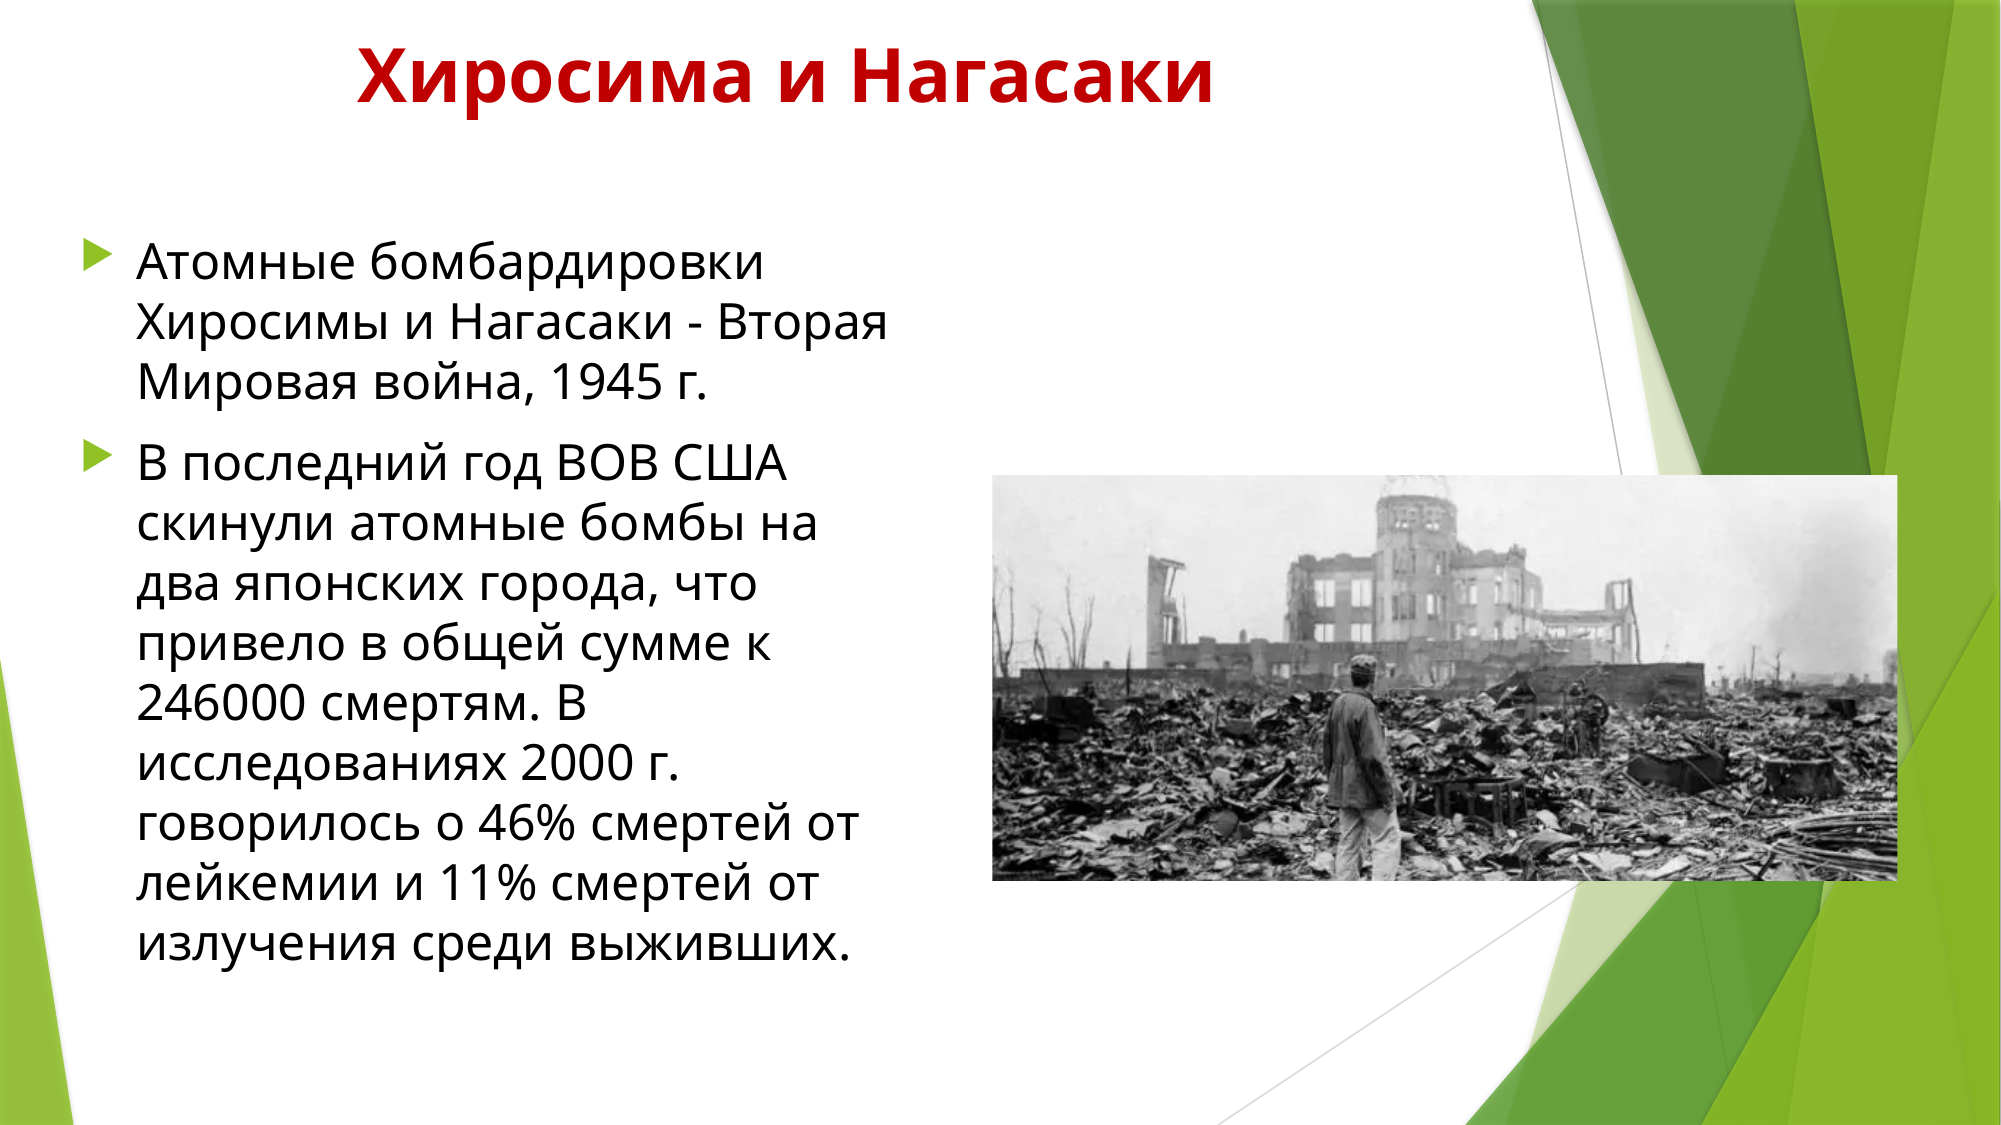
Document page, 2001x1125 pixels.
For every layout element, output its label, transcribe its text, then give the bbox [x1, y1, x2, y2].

title Хиросима и Нагасаки [127, 20, 1538, 237]
list Атомные бомбардировки Хиросимы и Нагасаки - Вторая Мировая война, 1945 г. В последний год ВОВ США скинули атомные бомбы на два японских города, что привело в общей сумме к 246000 смертям. В исследованиях 2000 г. говорилось о 46% смертей от лейкемии и 11% смертей от излучения среди выживших. [64, 222, 924, 848]
picture [991, 475, 1898, 882]
